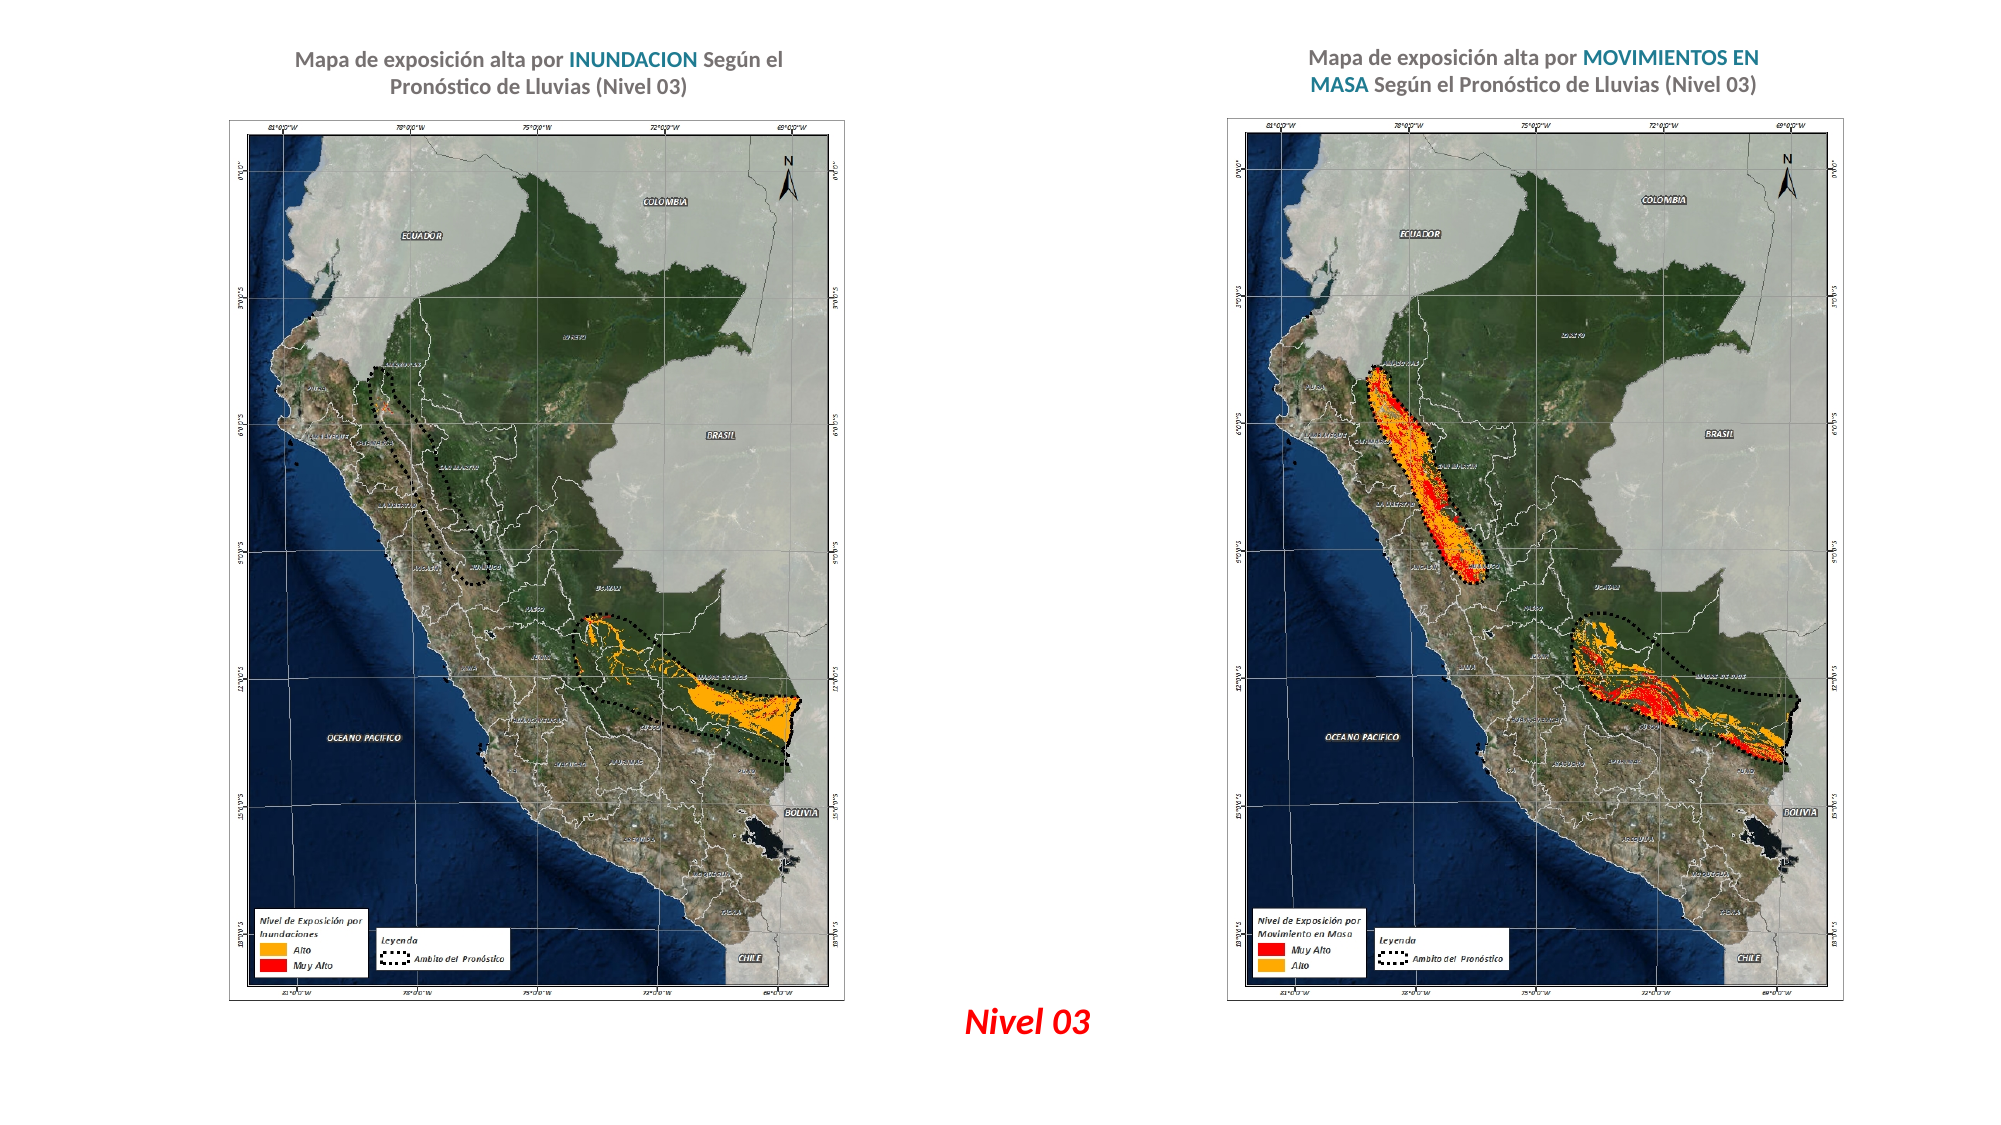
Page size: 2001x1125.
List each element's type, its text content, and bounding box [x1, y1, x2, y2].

picture [215, 107, 855, 1013]
text_box Mapa de exposición alta por INUNDACION Según el Pronóstico de Lluvias (Nivel 03) [250, 36, 828, 107]
text_box Mapa de exposición alta por MOVIMIENTOS EN MASA Según el Pronóstico de Lluvias (Nivel 03) [1288, 35, 1780, 105]
text_box Nivel 03 [898, 989, 1156, 1050]
picture [1214, 105, 1854, 1013]
